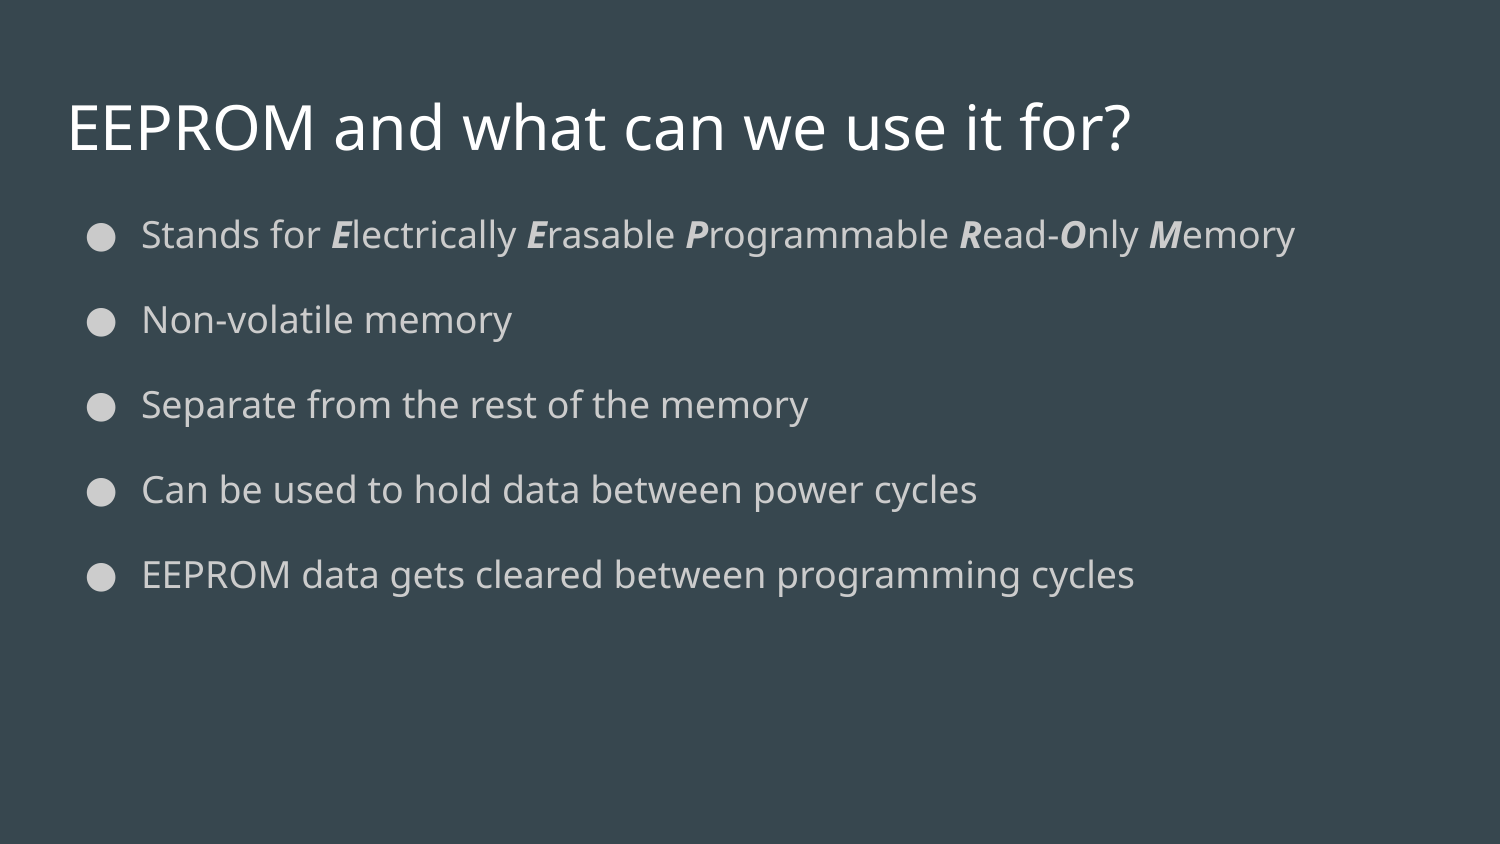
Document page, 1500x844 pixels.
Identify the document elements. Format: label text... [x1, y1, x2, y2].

title EEPROM and what can we use it for? [51, 72, 1449, 167]
list Stands for Electrically Erasable Programmable Read-Only Memory Non-volatile memory Separate from the rest of the memory Can be used to hold data between power cycles EEPROM data gets cleared between programming cycles [51, 189, 1449, 750]
